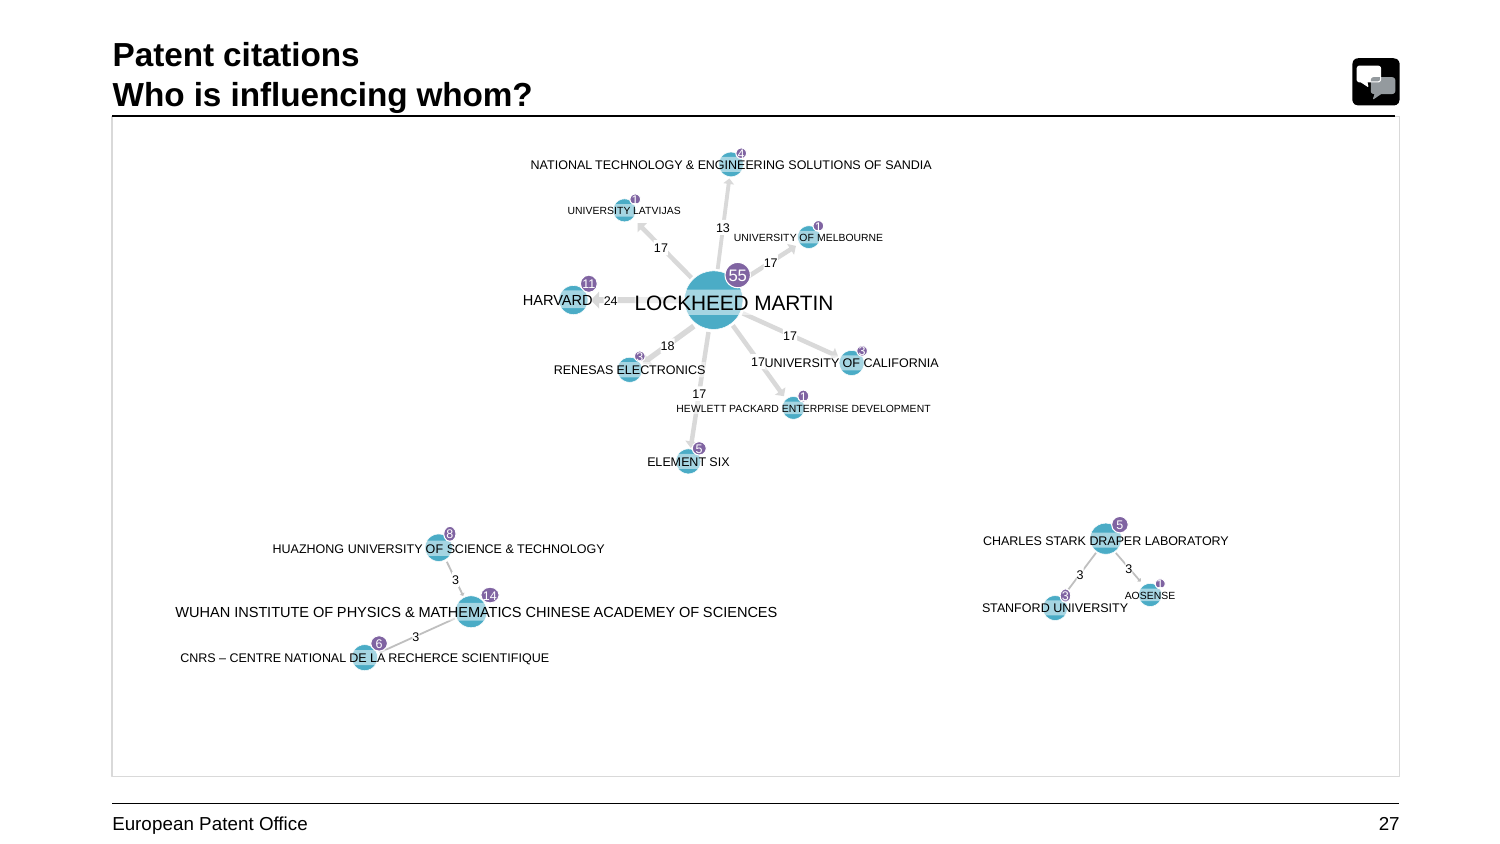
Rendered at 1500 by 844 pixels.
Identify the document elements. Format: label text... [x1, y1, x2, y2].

text_box UNIVERSITY LATVIJAS [567, 204, 682, 217]
text_box [612, 217, 637, 224]
text_box 17 [653, 240, 668, 256]
text_box [699, 331, 713, 377]
text_box [1067, 574, 1077, 590]
text_box [720, 178, 736, 219]
text_box [718, 172, 744, 179]
text_box [455, 593, 481, 602]
text_box 8 [441, 524, 459, 540]
text_box 17 [782, 327, 798, 343]
text_box 17 [763, 254, 778, 270]
text_box STANFORD UNIVERSITY [982, 600, 1129, 616]
text_box 3 [452, 571, 460, 588]
text_box [1089, 521, 1111, 532]
text_box [646, 344, 664, 362]
text_box 4 [733, 145, 749, 161]
text_box [425, 556, 453, 564]
text_box [839, 348, 855, 355]
text_box 13 [715, 219, 731, 235]
text_box AOSENSE [1124, 588, 1176, 602]
text_box [420, 621, 457, 638]
text_box 1 [1153, 576, 1168, 588]
text_box [675, 469, 701, 476]
text_box [1138, 581, 1153, 588]
text_box [1043, 593, 1058, 600]
text_box [741, 315, 784, 336]
text_box [617, 355, 634, 362]
text_box 1 [627, 191, 643, 207]
text_box [797, 223, 811, 230]
text_box 17 [692, 386, 707, 402]
text_box [618, 294, 634, 306]
text_box [443, 559, 455, 580]
list Patent citations Who is influencing whom? [112, 32, 1400, 100]
text_box [797, 333, 840, 355]
text_box LOCKHEED MARTIN [634, 289, 834, 315]
text_box [759, 370, 788, 399]
text_box WUHAN INSTITUTE OF PHYSICS & MATHEMATICS CHINESE ACADEMEY OF SCIENCES [175, 602, 778, 621]
text_box HUAZHONG UNIVERSITY OF SCIENCE & TECHNOLOGY [272, 540, 605, 556]
text_box 5 [1109, 514, 1131, 532]
text_box [351, 642, 370, 650]
text_box [559, 309, 588, 317]
text_box 6 [368, 633, 390, 654]
text_box UNIVERSITY OF MELBOURNE [733, 230, 884, 244]
text_box [695, 378, 706, 386]
text_box [560, 283, 579, 290]
text_box [729, 323, 759, 359]
text_box 17 [751, 354, 766, 370]
text_box CHARLES STARK DRAPER LABORATORY [982, 532, 1229, 548]
text_box 3 [1125, 560, 1133, 576]
text_box [782, 415, 805, 422]
text_box [797, 244, 821, 251]
text_box [684, 268, 730, 289]
text_box [775, 244, 798, 263]
text_box [456, 621, 487, 630]
text_box [713, 235, 727, 269]
text_box [669, 322, 698, 346]
text_box 1 [810, 218, 826, 234]
text_box 3 [412, 628, 420, 644]
slide_number 27 [1304, 811, 1400, 840]
text_box [424, 531, 442, 540]
text_box [1138, 602, 1162, 609]
text_box 1 [795, 387, 811, 405]
text_box ELEMENT SIX [647, 453, 730, 469]
text_box [456, 582, 467, 598]
text_box [839, 371, 864, 378]
text_box [110, 114, 1402, 778]
text_box [593, 289, 603, 311]
text_box [663, 247, 694, 281]
text_box [635, 221, 661, 245]
text_box 3 [632, 348, 648, 364]
text_box 5 [690, 439, 709, 458]
text_box 11 [578, 273, 600, 295]
text_box 24 [603, 292, 618, 308]
text_box [612, 196, 628, 204]
text_box 3 [854, 343, 870, 359]
text_box [1113, 550, 1126, 569]
text_box [752, 261, 767, 280]
text_box NATIONAL TECHNOLOGY & ENGINEERING SOLUTIONS OF SANDIA [530, 156, 932, 172]
text_box [1043, 616, 1068, 623]
text_box HEWLETT PACKARD ENTERPRISE DEVELOPMENT [676, 401, 932, 415]
text_box UNIVERSITY OF CALIFORNIA [764, 355, 939, 371]
text_box [1131, 568, 1144, 584]
text_box [352, 666, 378, 673]
text_box [676, 446, 691, 453]
text_box 3 [1058, 586, 1073, 600]
text_box [781, 394, 796, 401]
text_box [686, 315, 742, 332]
text_box [1081, 550, 1099, 574]
text_box 3 [1076, 567, 1084, 583]
text_box [1090, 548, 1121, 557]
text_box 14 [478, 585, 502, 602]
text_box 18 [660, 338, 675, 354]
text_box [683, 415, 701, 446]
text_box [719, 149, 734, 156]
text_box HARVARD [522, 290, 593, 309]
text_box CNRS – CENTRE NATIONAL DE LA RECHERCE SCIENTIFIQUE [180, 650, 549, 666]
text_box RENESAS ELECTRONICS [553, 362, 706, 378]
text_box [617, 378, 642, 385]
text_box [1352, 57, 1400, 106]
text_box 55 [722, 260, 753, 289]
text_box [388, 634, 412, 650]
